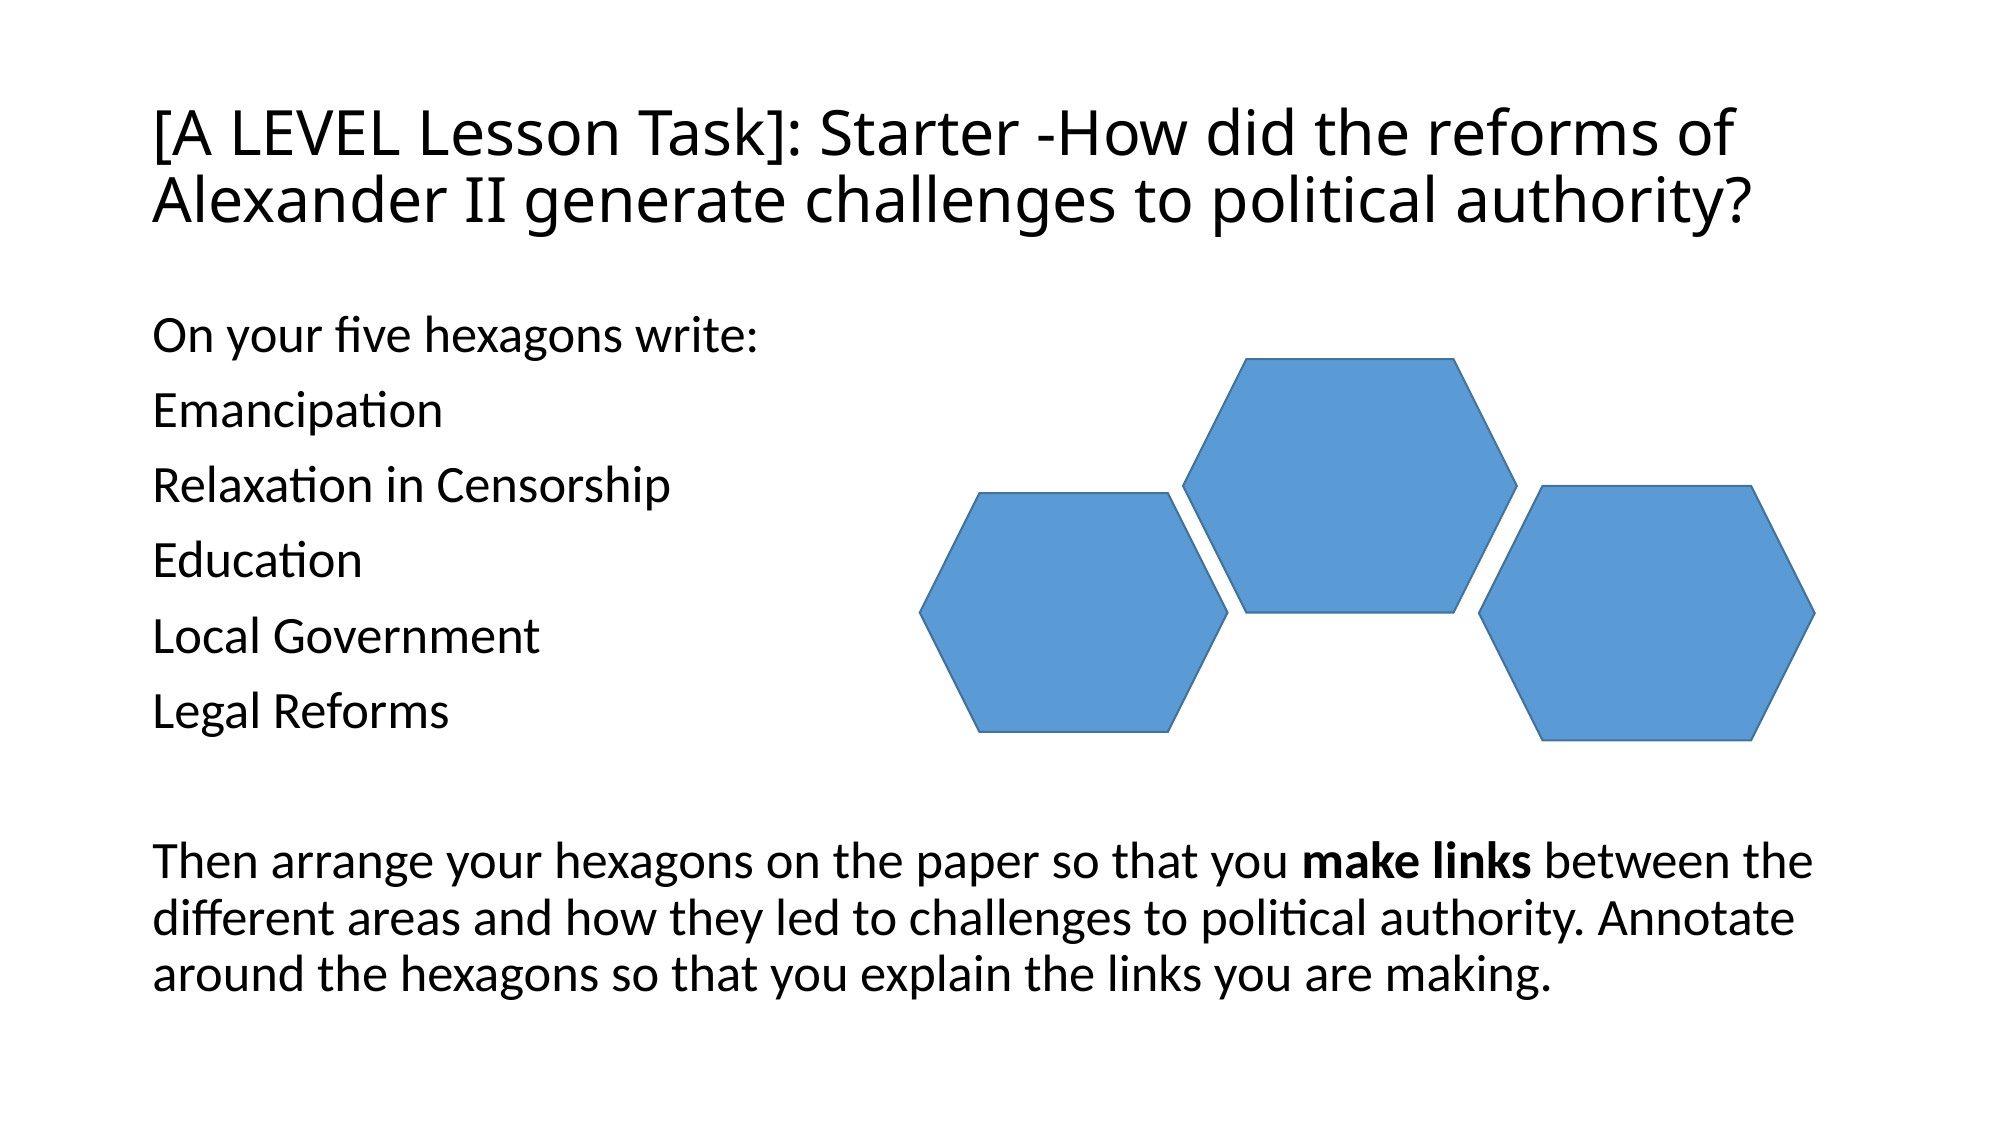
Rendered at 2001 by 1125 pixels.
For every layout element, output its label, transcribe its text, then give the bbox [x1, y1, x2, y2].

text_box [1477, 484, 1816, 742]
text_box [918, 492, 1229, 733]
list On your five hexagons write: Emancipation Relaxation in Censorship Education Local Government Legal Reforms Then arrange your hexagons on the paper so that you make links between the different areas and how they led to challenges to political authority. Annotate around the hexagons so that you explain the links you are making. [137, 299, 1863, 1014]
title [A LEVEL Lesson Task]: Starter -How did the reforms of Alexander II generate challenges to political authority? [137, 59, 1863, 278]
text_box [1181, 358, 1519, 614]
